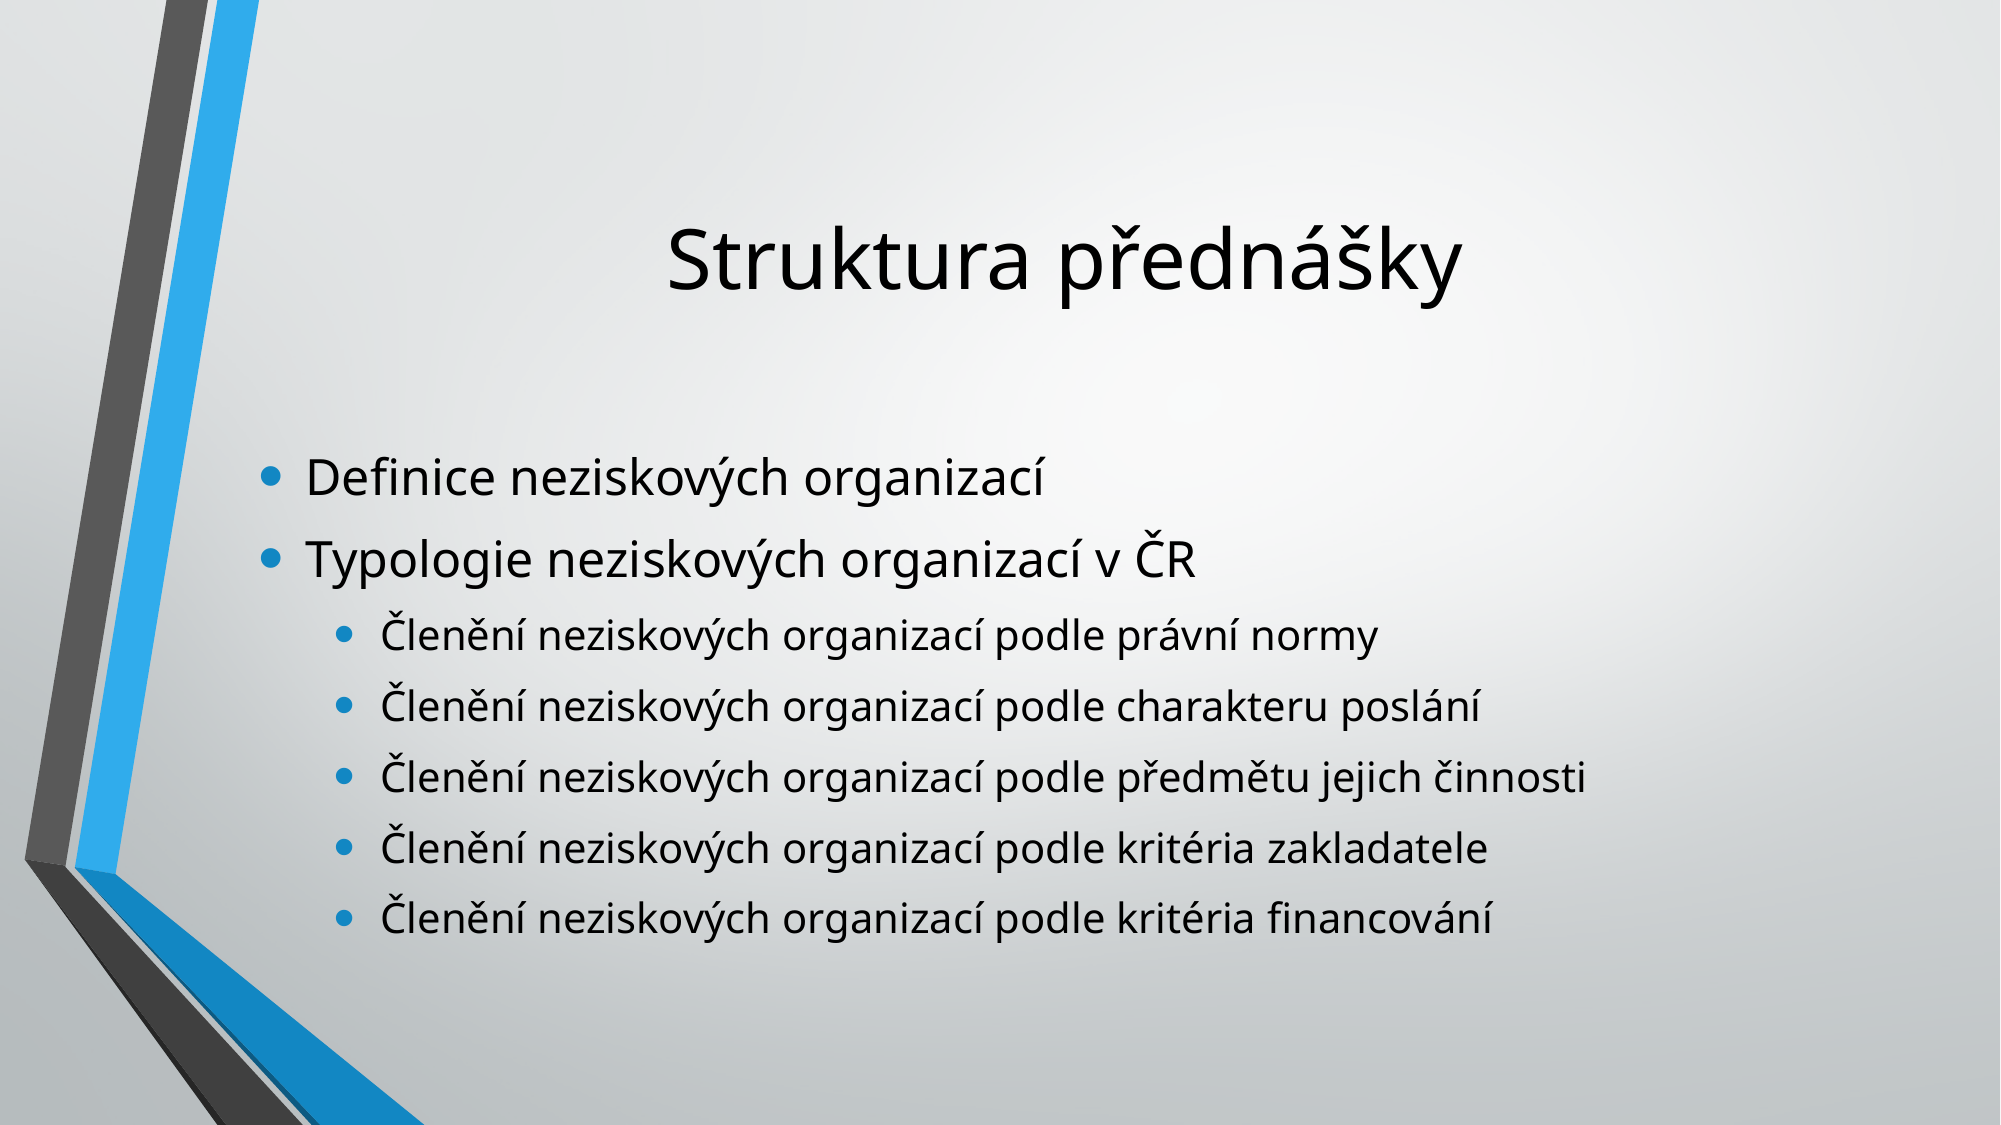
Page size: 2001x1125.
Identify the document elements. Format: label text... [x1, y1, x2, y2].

title Struktura přednášky [243, 112, 1887, 400]
list Definice neziskových organizací Typologie neziskových organizací v ČR Členění neziskových organizací podle právní normy Členění neziskových organizací podle charakteru poslání Členění neziskových organizací podle předmětu jejich činnosti Členění neziskových organizací podle kritéria zakladatele Členění neziskových organizací podle kritéria financování [243, 437, 1887, 950]
